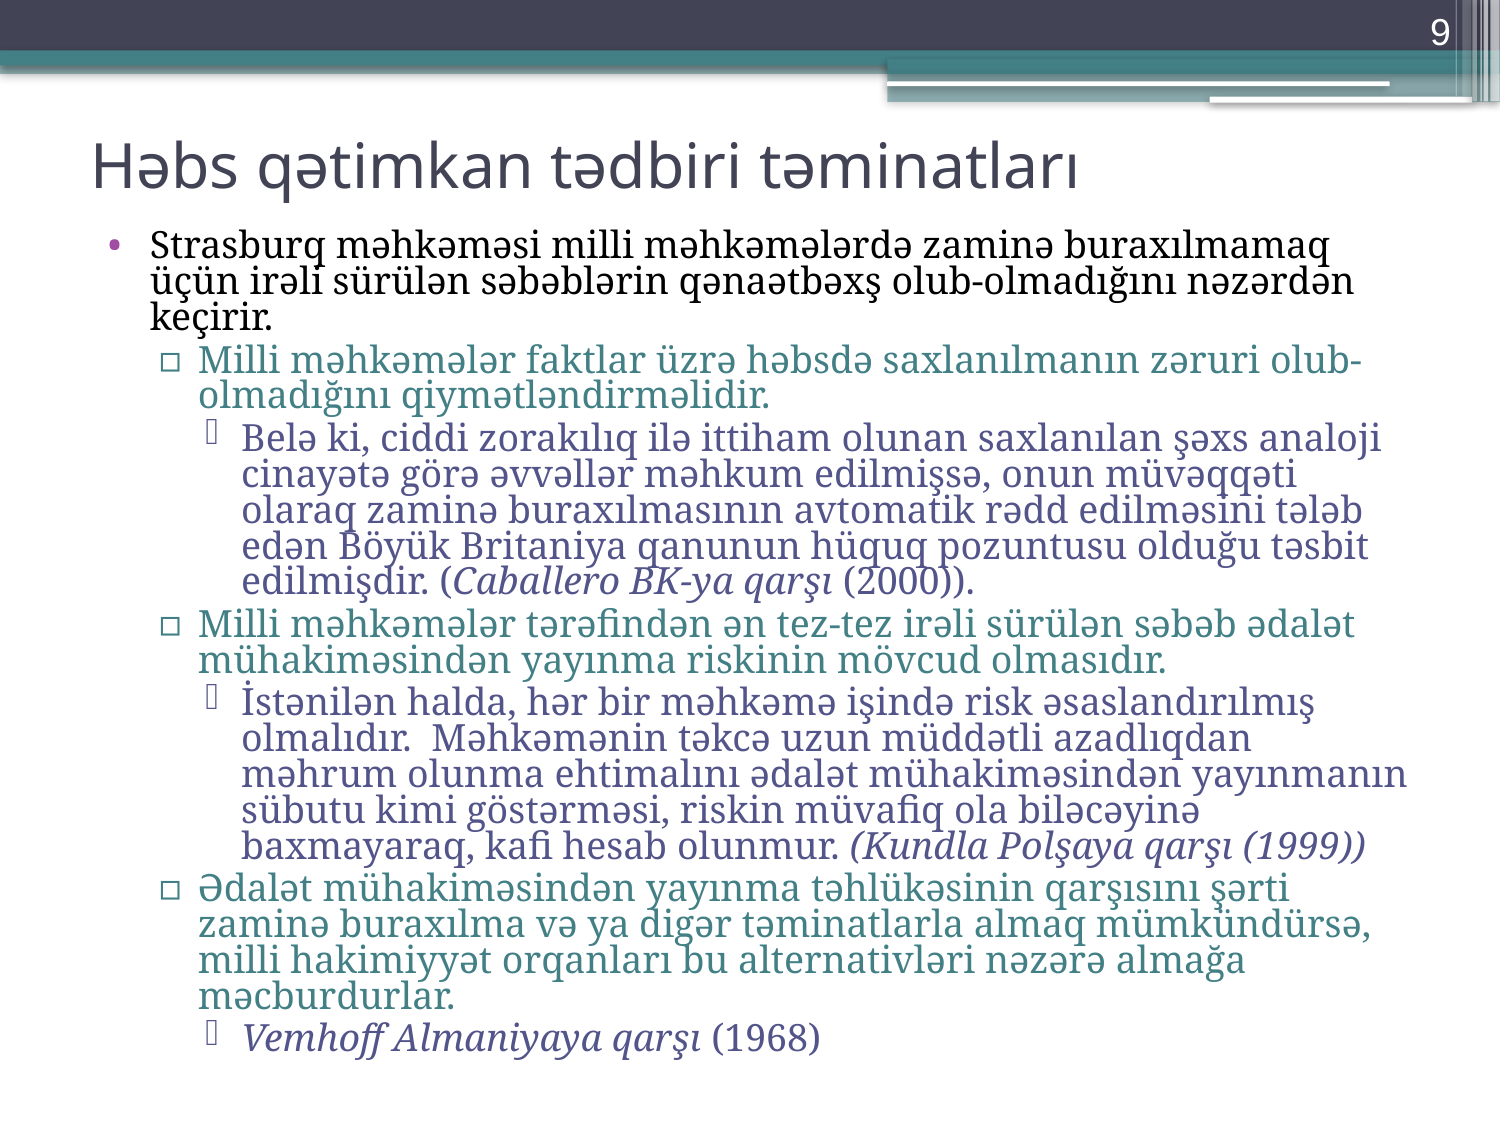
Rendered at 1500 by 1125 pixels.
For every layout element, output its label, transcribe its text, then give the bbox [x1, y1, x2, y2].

list Strasburq məhkəməsi milli məhkəmələrdə zaminə buraxılmamaq üçün irəli sürülən səbəblərin qənaətbəxş olub-olmadığını nəzərdən keçirir. Milli məhkəmələr faktlar üzrə həbsdə saxlanılmanın zəruri olub-olmadığını qiymətləndirməlidir. Belə ki, ciddi zorakılıq ilə ittiham olunan saxlanılan şəxs analoji cinayətə görə əvvəllər məhkum edilmişsə, onun müvəqqəti olaraq zaminə buraxılmasının avtomatik rədd edilməsini tələb edən Böyük Britaniya qanunun hüquq pozuntusu olduğu təsbit edilmişdir. (Caballero BK-ya qarşı (2000)). Milli məhkəmələr tərəfindən ən tez-tez irəli sürülən səbəb ədalət mühakiməsindən yayınma riskinin mövcud olmasıdır. İstənilən halda, hər bir məhkəmə işində risk əsaslandırılmış olmalıdır. Məhkəmənin təkcə uzun müddətli azadlıqdan məhrum olunma ehtimalını ədalət mühakiməsindən yayınmanın sübutu kimi göstərməsi, riskin müvafiq ola biləcəyinə baxmayaraq, kafi hesab olunmur. (Kundla Polşaya qarşı (1999)) Ədalət mühakiməsindən yayınma təhlükəsinin qarşısını şərti zaminə buraxılma və ya digər təminatlarla almaq mümkündürsə, milli hakimiyyət orqanları bu alternativləri nəzərə almağa məcburdurlar. Vemhoff Almaniyaya qarşı (1968) [75, 222, 1425, 1079]
title Həbs qətimkan tədbiri təminatları [75, 117, 1425, 211]
slide_number 9 [1340, 0, 1466, 61]
